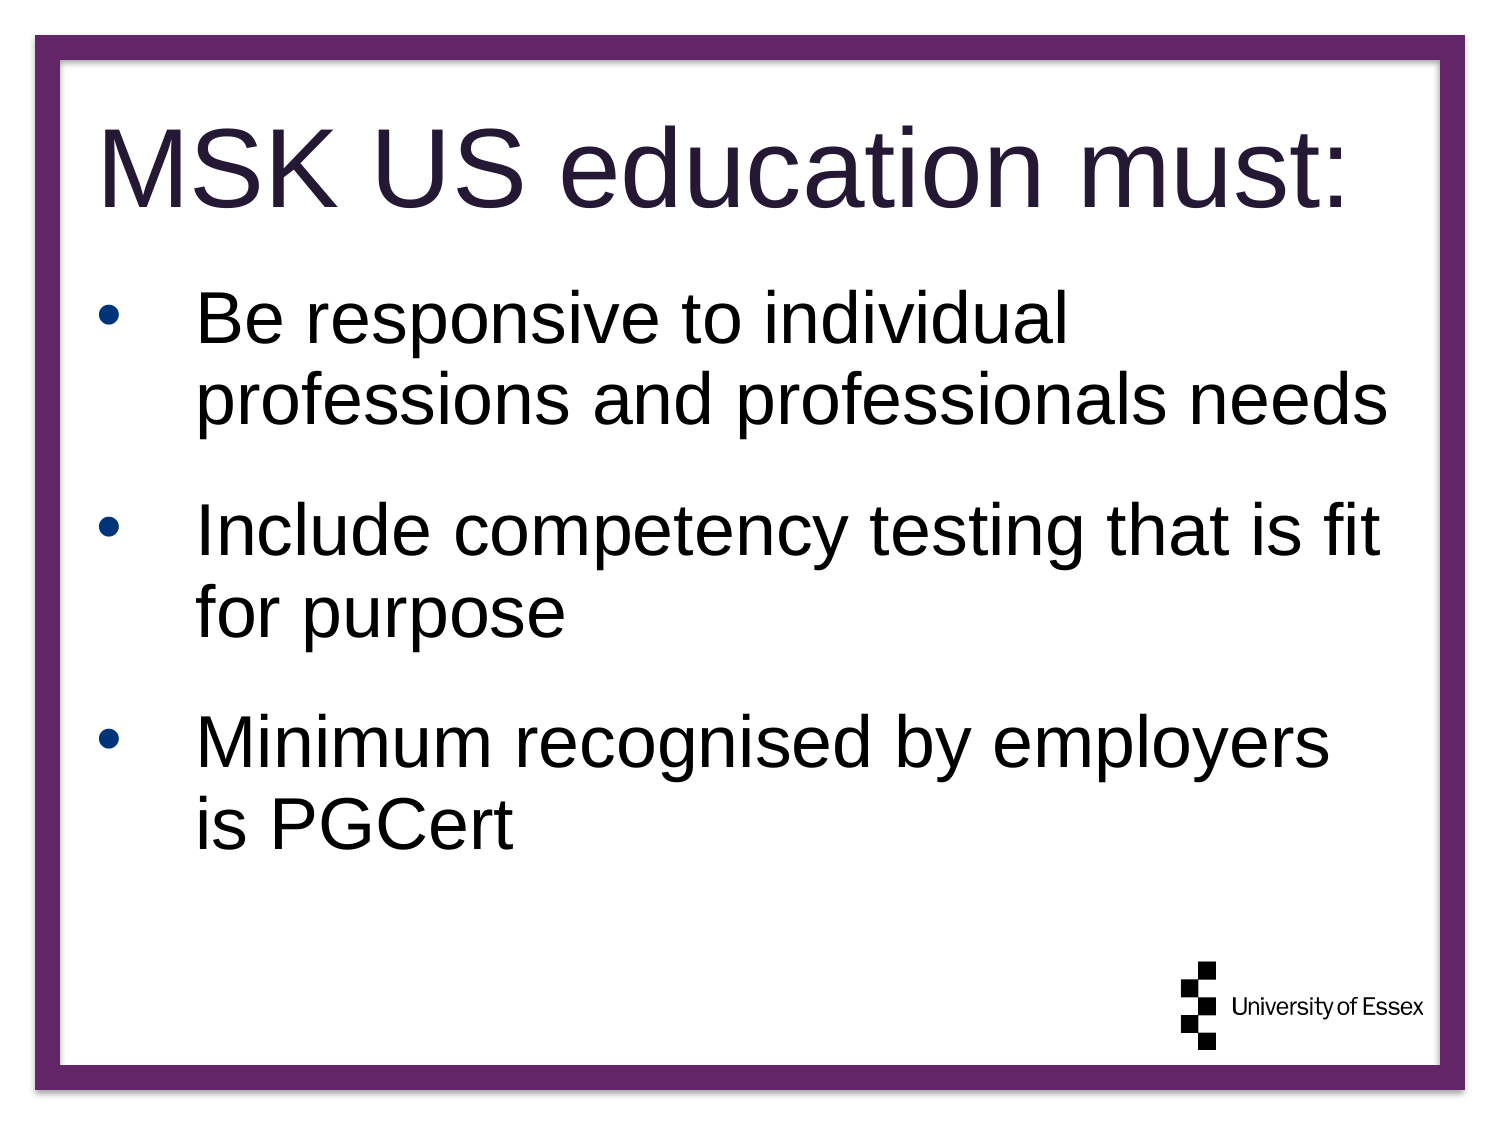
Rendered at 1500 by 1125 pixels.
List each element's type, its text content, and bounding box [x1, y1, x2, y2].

list Be responsive to individual professions and professionals needs Include competency testing that is fit for purpose Minimum recognised by employers is PGCert [81, 268, 1421, 946]
title MSK US education must: [81, 87, 1421, 233]
